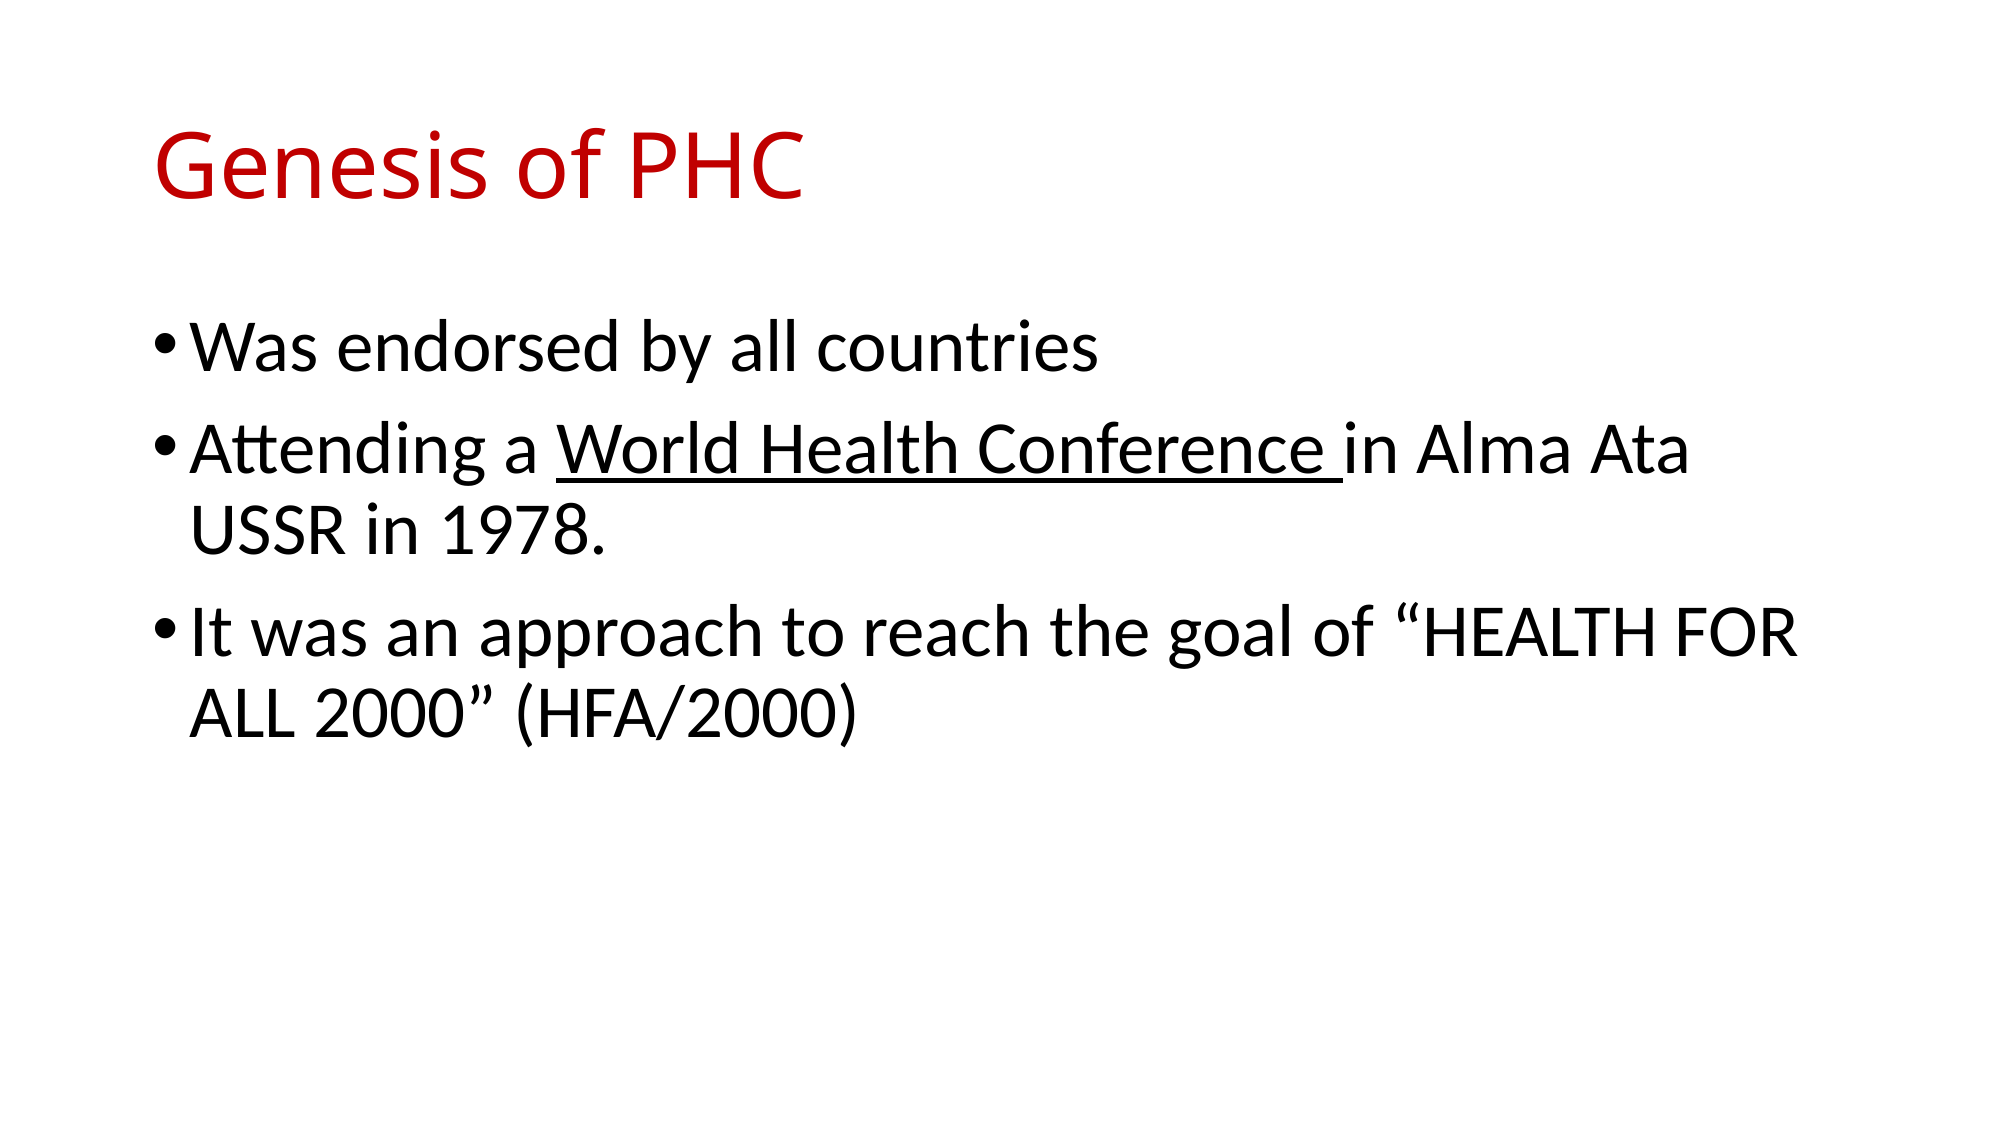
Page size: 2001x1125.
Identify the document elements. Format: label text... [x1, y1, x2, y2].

title Genesis of PHC [137, 59, 1863, 278]
list Was endorsed by all countries Attending a World Health Conference in Alma Ata USSR in 1978. It was an approach to reach the goal of “HEALTH FOR ALL 2000” (HFA/2000) [137, 299, 1863, 1014]
